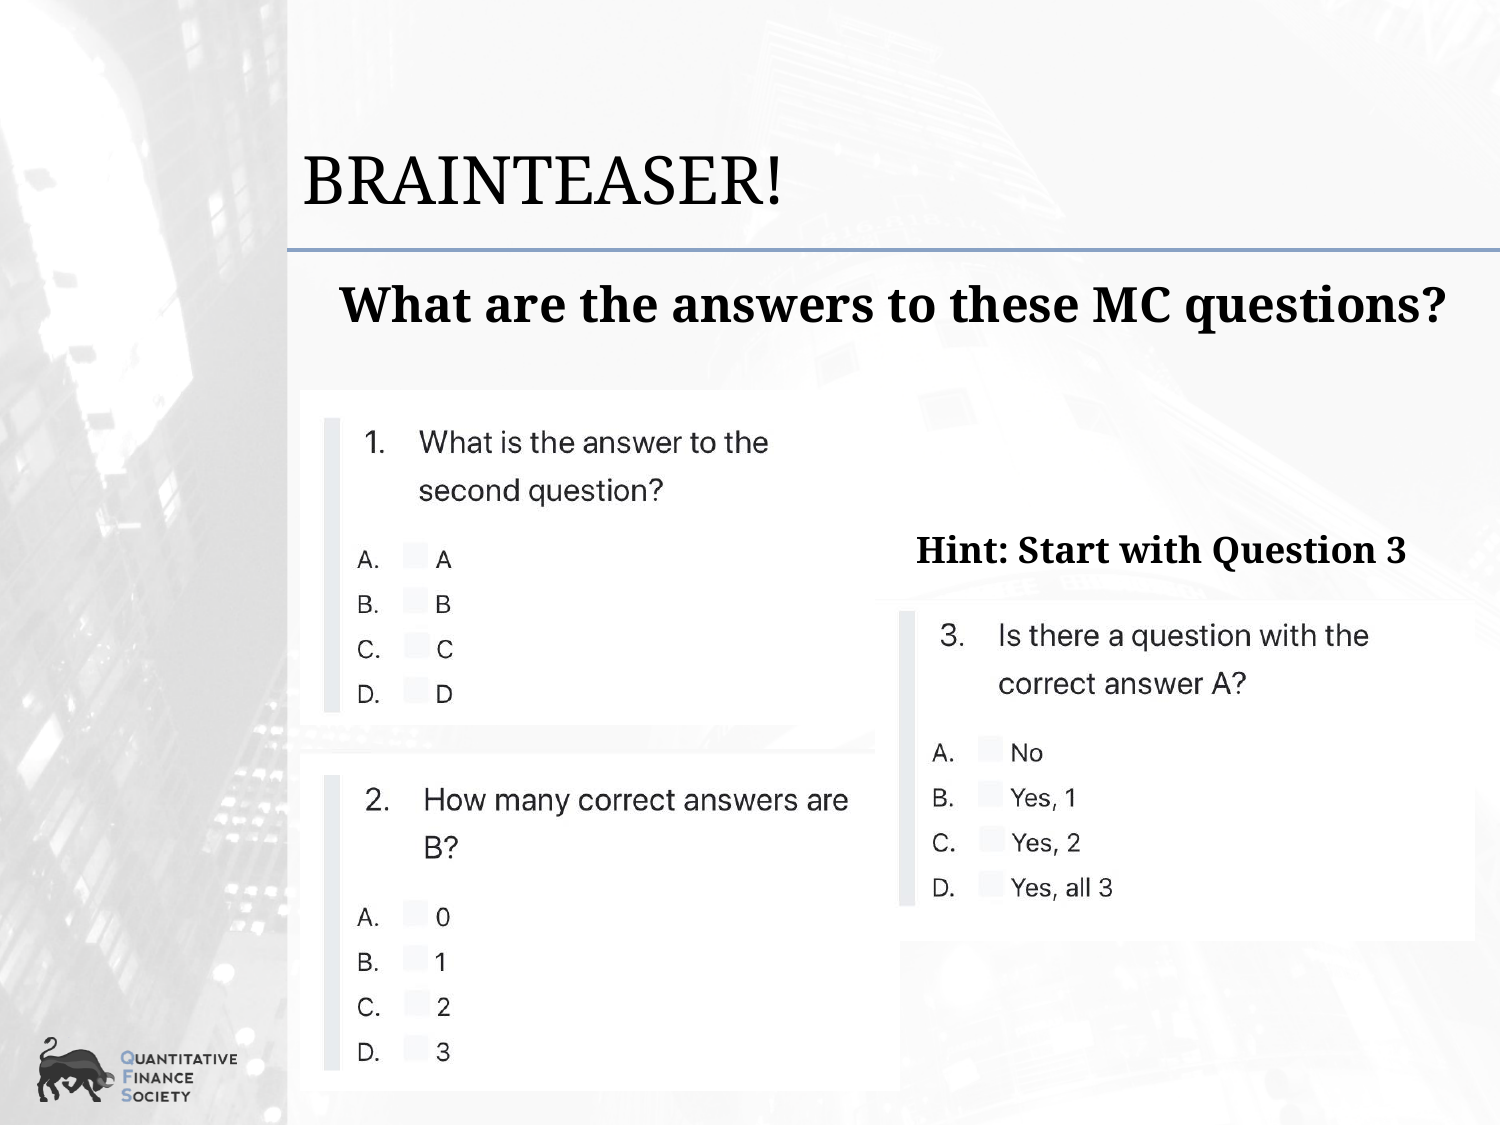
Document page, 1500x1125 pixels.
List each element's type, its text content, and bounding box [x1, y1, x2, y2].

picture [37, 1037, 237, 1102]
text_box What are the answers to these MC questions? [324, 266, 1475, 340]
text_box Hint: Start with Question 3 [904, 519, 1449, 579]
title Brainteaser! [287, 112, 1363, 243]
picture [299, 390, 1476, 1092]
